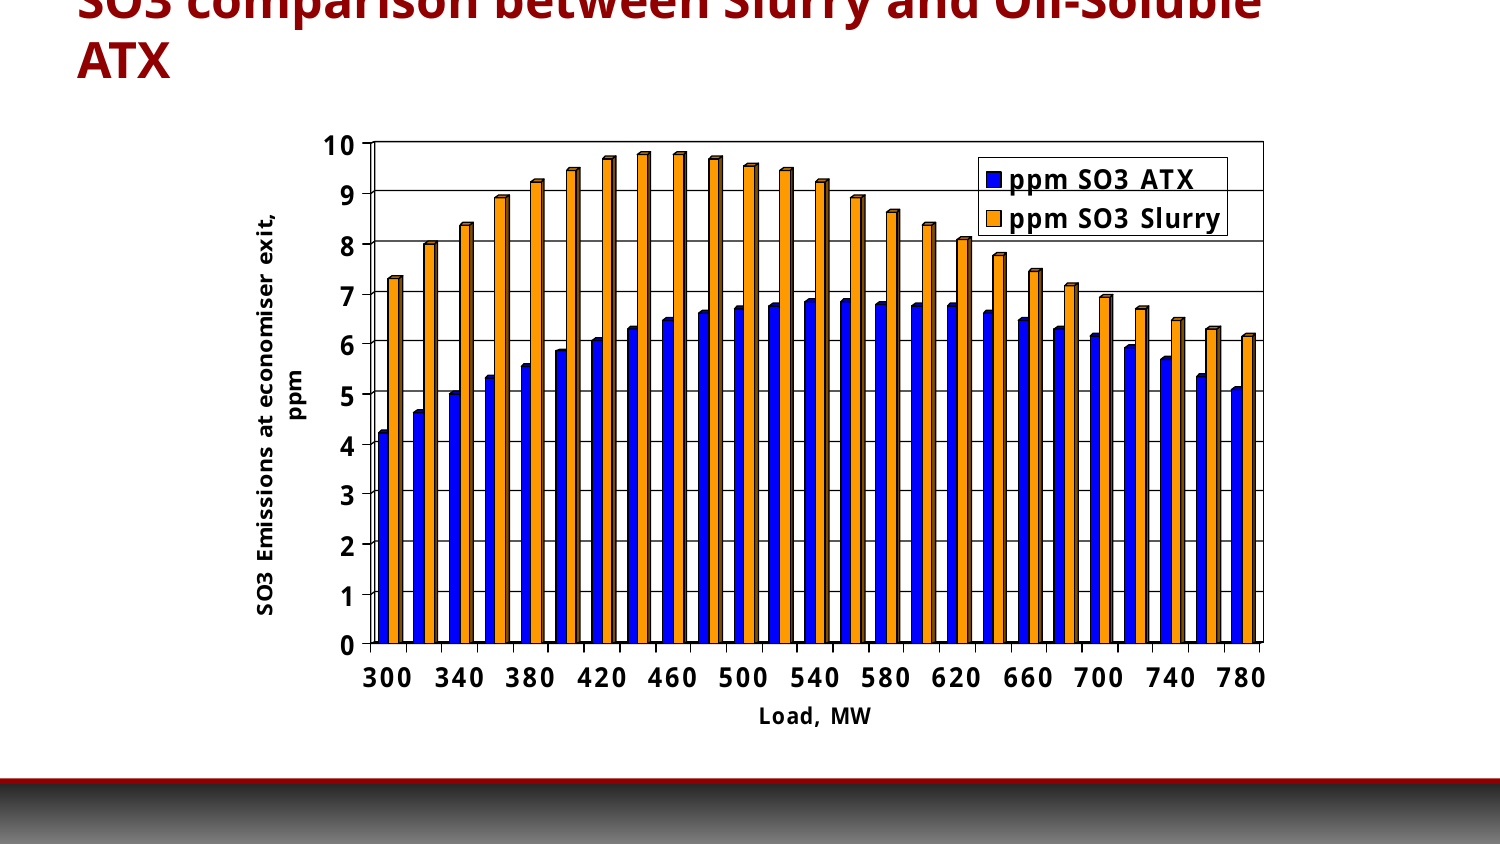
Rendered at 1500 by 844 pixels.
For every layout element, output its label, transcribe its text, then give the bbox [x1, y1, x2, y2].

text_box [174, 96, 1317, 772]
title SO3 comparison between Slurry and Oil-Soluble ATX [62, 21, 1363, 89]
